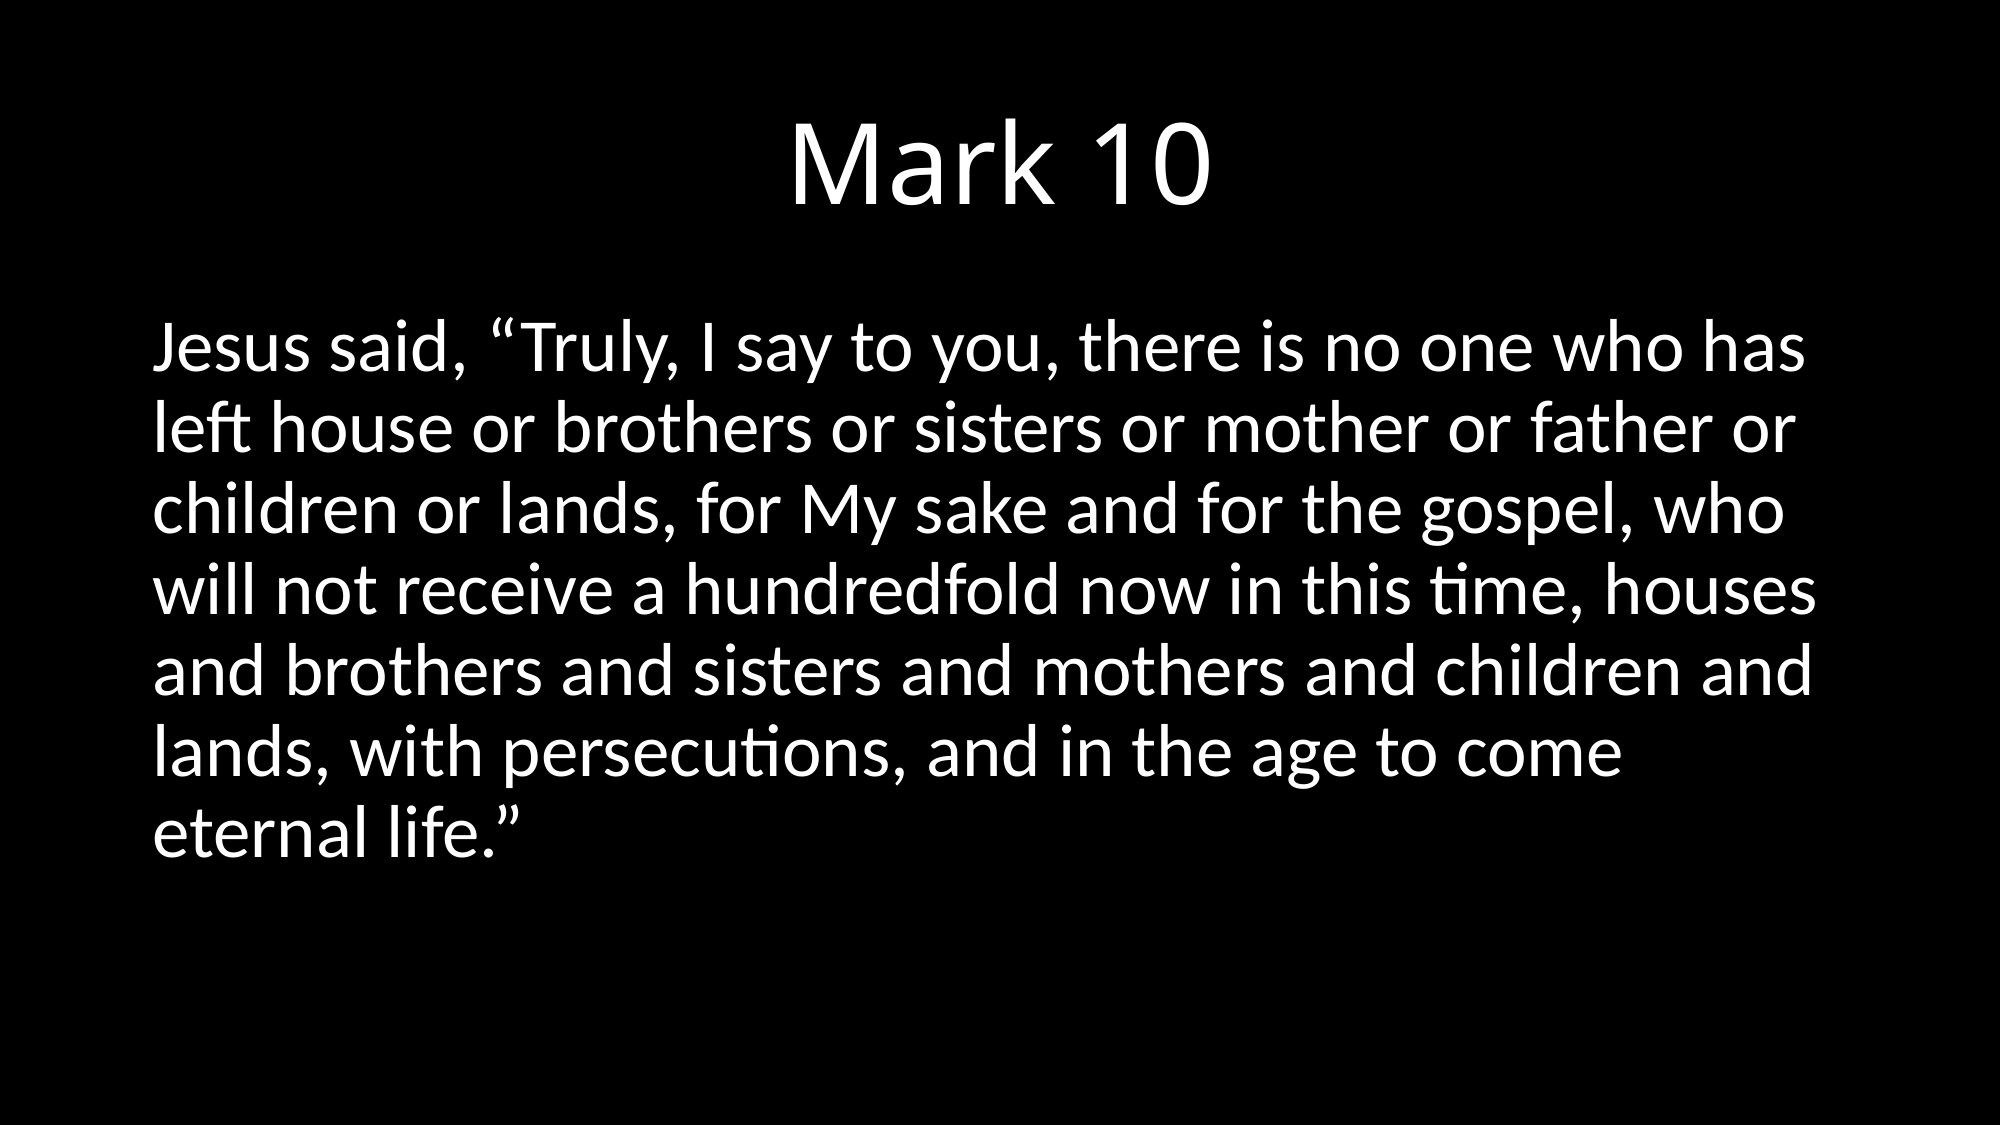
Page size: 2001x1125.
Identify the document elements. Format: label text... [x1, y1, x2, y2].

list Jesus said, “Truly, I say to you, there is no one who has left house or brothers or sisters or mother or father or children or lands, for My sake and for the gospel, who will not receive a hundredfold now in this time, houses and brothers and sisters and mothers and children and lands, with persecutions, and in the age to come eternal life.” [137, 299, 1863, 1014]
title Mark 10 [137, 59, 1863, 278]
